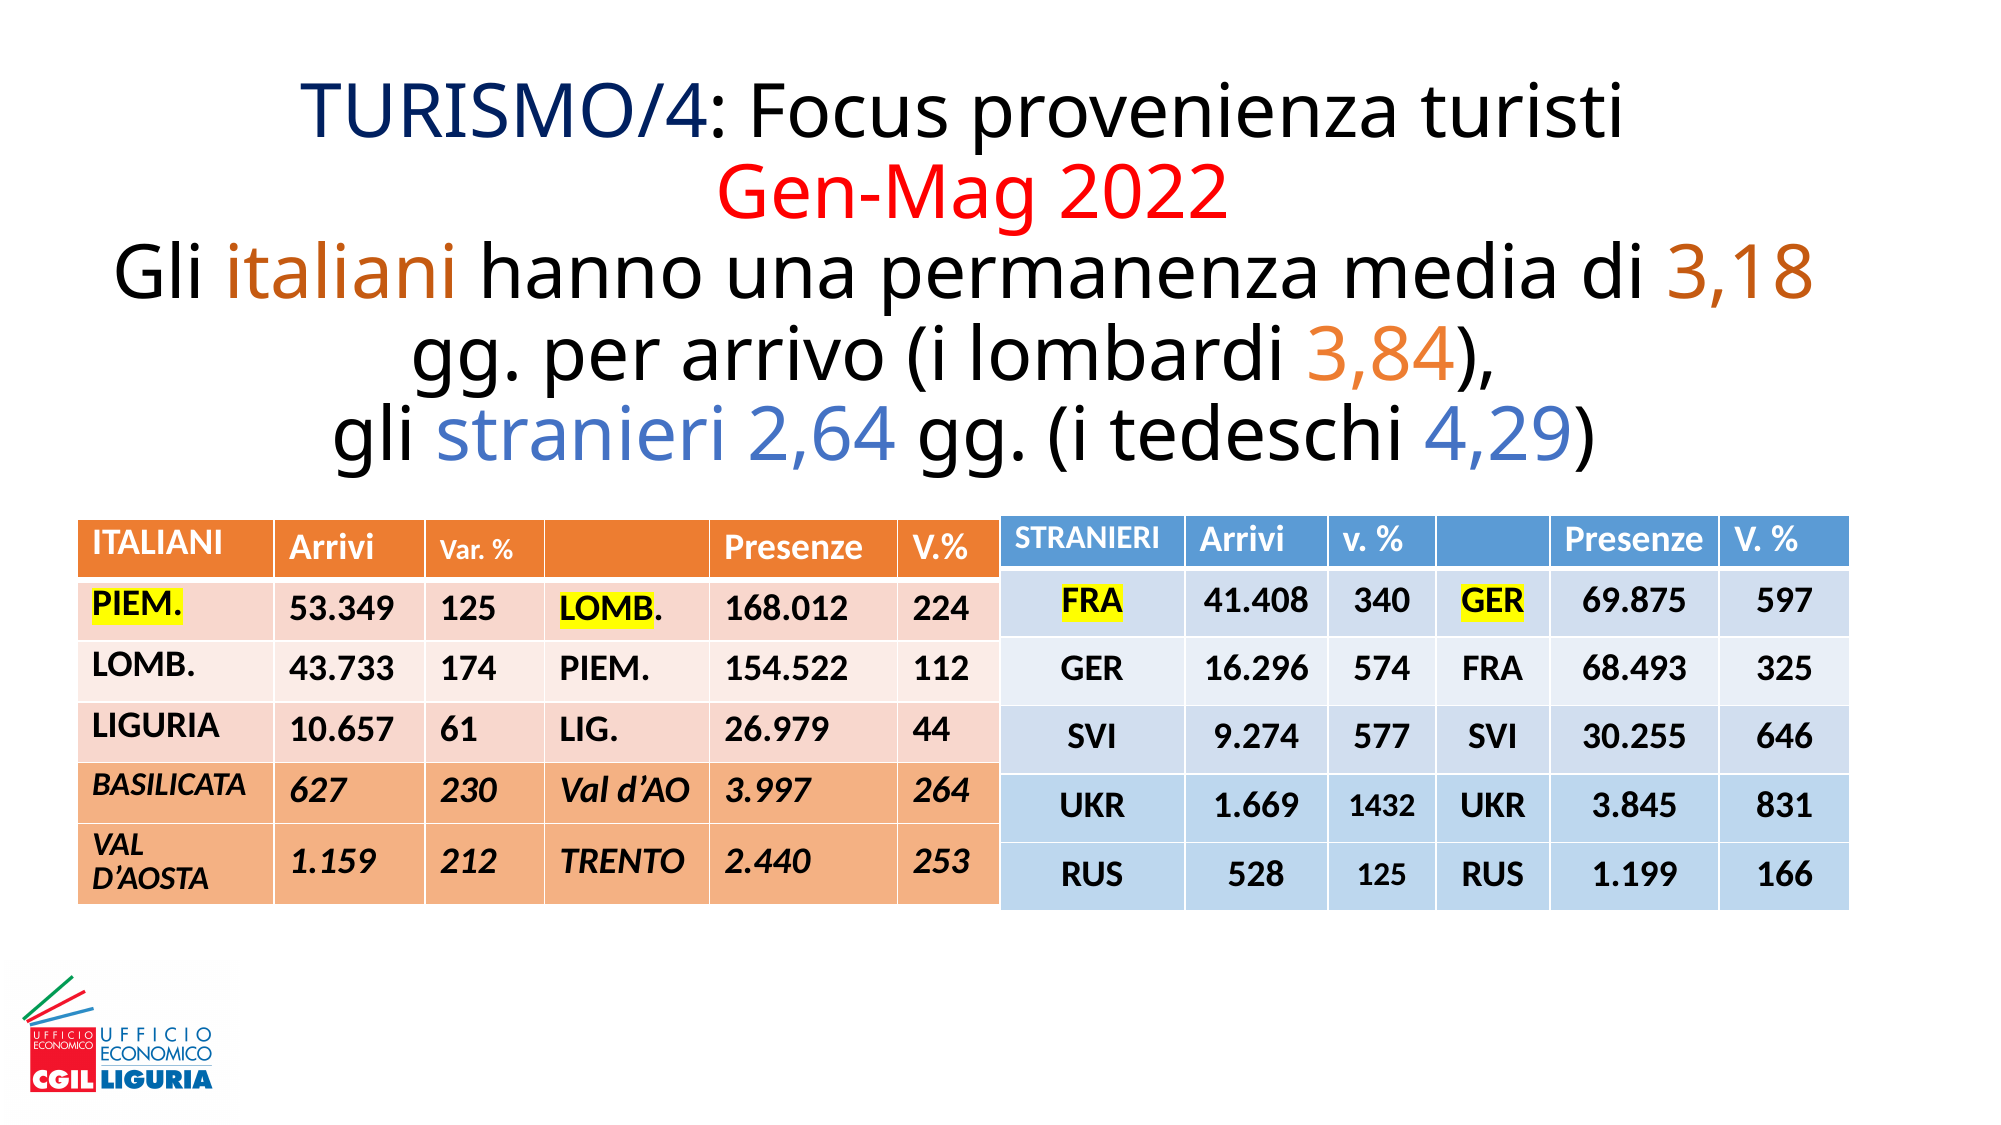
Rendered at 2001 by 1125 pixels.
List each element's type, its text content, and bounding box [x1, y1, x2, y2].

table_cell 10.657 [275, 703, 424, 762]
table_header ITALIANI [78, 520, 273, 577]
table_cell FRA [1001, 571, 1184, 636]
table_cell 2.440 [710, 824, 897, 904]
table_cell 1.669 [1186, 775, 1327, 842]
picture [4, 960, 240, 1125]
table_header Presenze [1551, 516, 1718, 566]
table_cell 69.875 [1551, 571, 1718, 636]
table_cell Val d’AO [545, 763, 709, 823]
table_cell VAL D’AOSTA [78, 824, 273, 904]
table_cell LOMB. [78, 642, 273, 701]
table_cell 577 [1329, 706, 1435, 773]
table_cell 831 [1720, 775, 1849, 842]
table_cell 16.296 [1186, 638, 1327, 705]
table_cell 340 [1329, 571, 1435, 636]
table_cell 3.997 [710, 763, 897, 823]
table_cell 1.159 [275, 824, 424, 904]
table_cell 174 [426, 642, 544, 701]
table_cell PIEM. [545, 642, 709, 701]
table_cell 212 [426, 824, 544, 904]
table_cell 1432 [1329, 775, 1435, 842]
table_header Var. % [426, 520, 544, 577]
table_cell 528 [1186, 843, 1327, 910]
table_cell RUS [1001, 843, 1184, 910]
table_cell 574 [1329, 638, 1435, 705]
table_cell 53.349 [275, 583, 424, 640]
table_cell 43.733 [275, 642, 424, 701]
table_cell PIEM. [78, 583, 273, 640]
table_cell 325 [1720, 638, 1849, 705]
table_cell 627 [275, 763, 424, 823]
table_cell 26.979 [710, 703, 897, 762]
table_cell 44 [898, 703, 999, 762]
table_cell SVI [1437, 706, 1549, 773]
table_cell TRENTO [545, 824, 709, 904]
table_cell 125 [426, 583, 544, 640]
table_cell BASILICATA [78, 763, 273, 823]
table_cell RUS [1437, 843, 1549, 910]
table_cell LIG. [545, 703, 709, 762]
table_cell LOMB. [545, 583, 709, 640]
table_header STRANIERI [1001, 516, 1184, 566]
table_header Arrivi [1186, 516, 1327, 566]
table_header Presenze [710, 520, 897, 577]
table_header V.% [898, 520, 999, 577]
table_header [1437, 516, 1549, 566]
table_cell LIGURIA [78, 703, 273, 762]
table_cell UKR [1437, 775, 1549, 842]
table_cell FRA [1437, 638, 1549, 705]
table_cell 253 [898, 824, 999, 904]
table_cell 646 [1720, 706, 1849, 773]
table_cell 61 [426, 703, 544, 762]
table_header Arrivi [275, 520, 424, 577]
table_cell 1.199 [1551, 843, 1718, 910]
table_header V. % [1720, 516, 1849, 566]
table_cell 154.522 [710, 642, 897, 701]
table_cell 41.408 [1186, 571, 1327, 636]
table_cell SVI [1001, 706, 1184, 773]
table_cell 166 [1720, 843, 1849, 910]
table_cell 68.493 [1551, 638, 1718, 705]
table_cell 168.012 [710, 583, 897, 640]
table_cell 224 [898, 583, 999, 640]
table_cell 597 [1720, 571, 1849, 636]
table_cell 112 [898, 642, 999, 701]
table_cell 230 [426, 763, 544, 823]
table_cell 3.845 [1551, 775, 1718, 842]
table_cell 9.274 [1186, 706, 1327, 773]
table_cell GER [1437, 571, 1549, 636]
title TURISMO/4: Focus provenienza turisti Gen-Mag 2022 Gli italiani hanno una permanenza media di 3,18 gg. per arrivo (i lombardi 3,84), gli stranieri 2,64 gg. (i tedeschi 4,29) [77, 59, 1850, 490]
table_cell 264 [898, 763, 999, 823]
table_cell GER [1001, 638, 1184, 705]
table_cell 125 [1329, 843, 1435, 910]
table_cell 30.255 [1551, 706, 1718, 773]
table_header v. % [1329, 516, 1435, 566]
table_header [545, 520, 709, 577]
table_cell UKR [1001, 775, 1184, 842]
